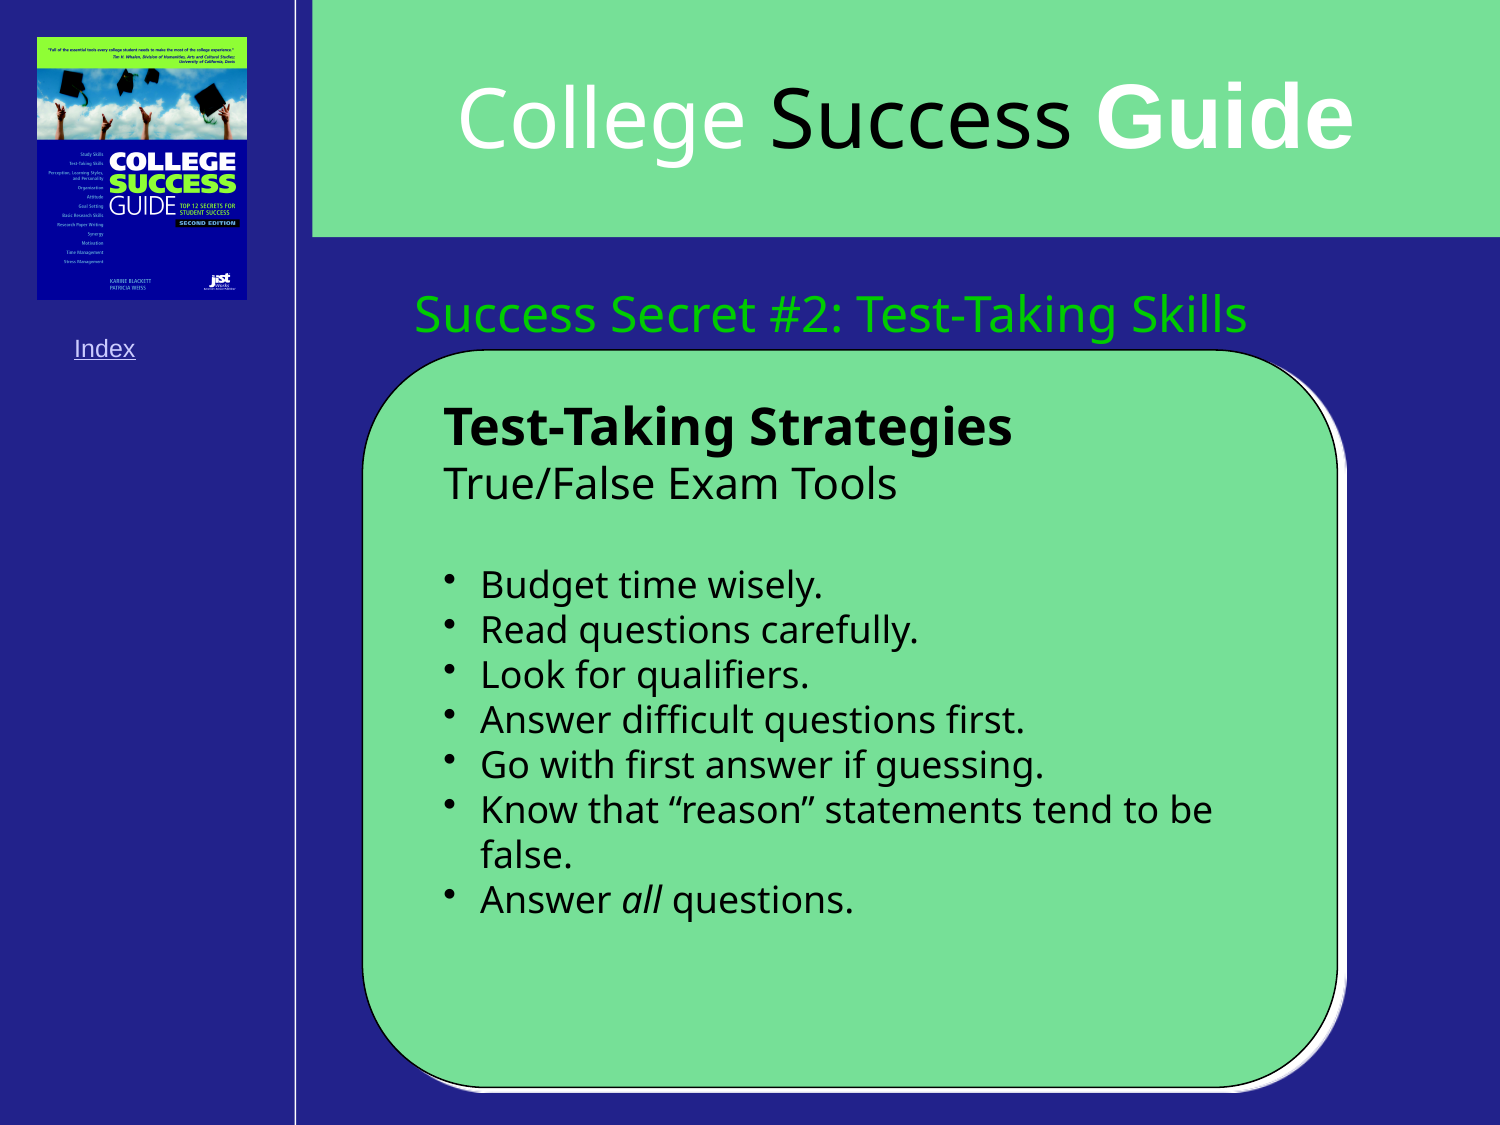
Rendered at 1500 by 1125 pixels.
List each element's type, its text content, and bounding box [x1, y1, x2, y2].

text_box Test-Taking Strategies True/False Exam Tools Budget time wisely. Read questions carefully. Look for qualifiers. Answer difficult questions first. Go with first answer if guessing. Know that “reason” statements tend to be false. Answer all questions. [362, 349, 1338, 1088]
title Success Secret #2: Test-Taking Skills [399, 274, 1288, 351]
text_box College Success Guide [312, 0, 1500, 238]
text_box Index [59, 324, 247, 370]
picture [37, 37, 247, 300]
